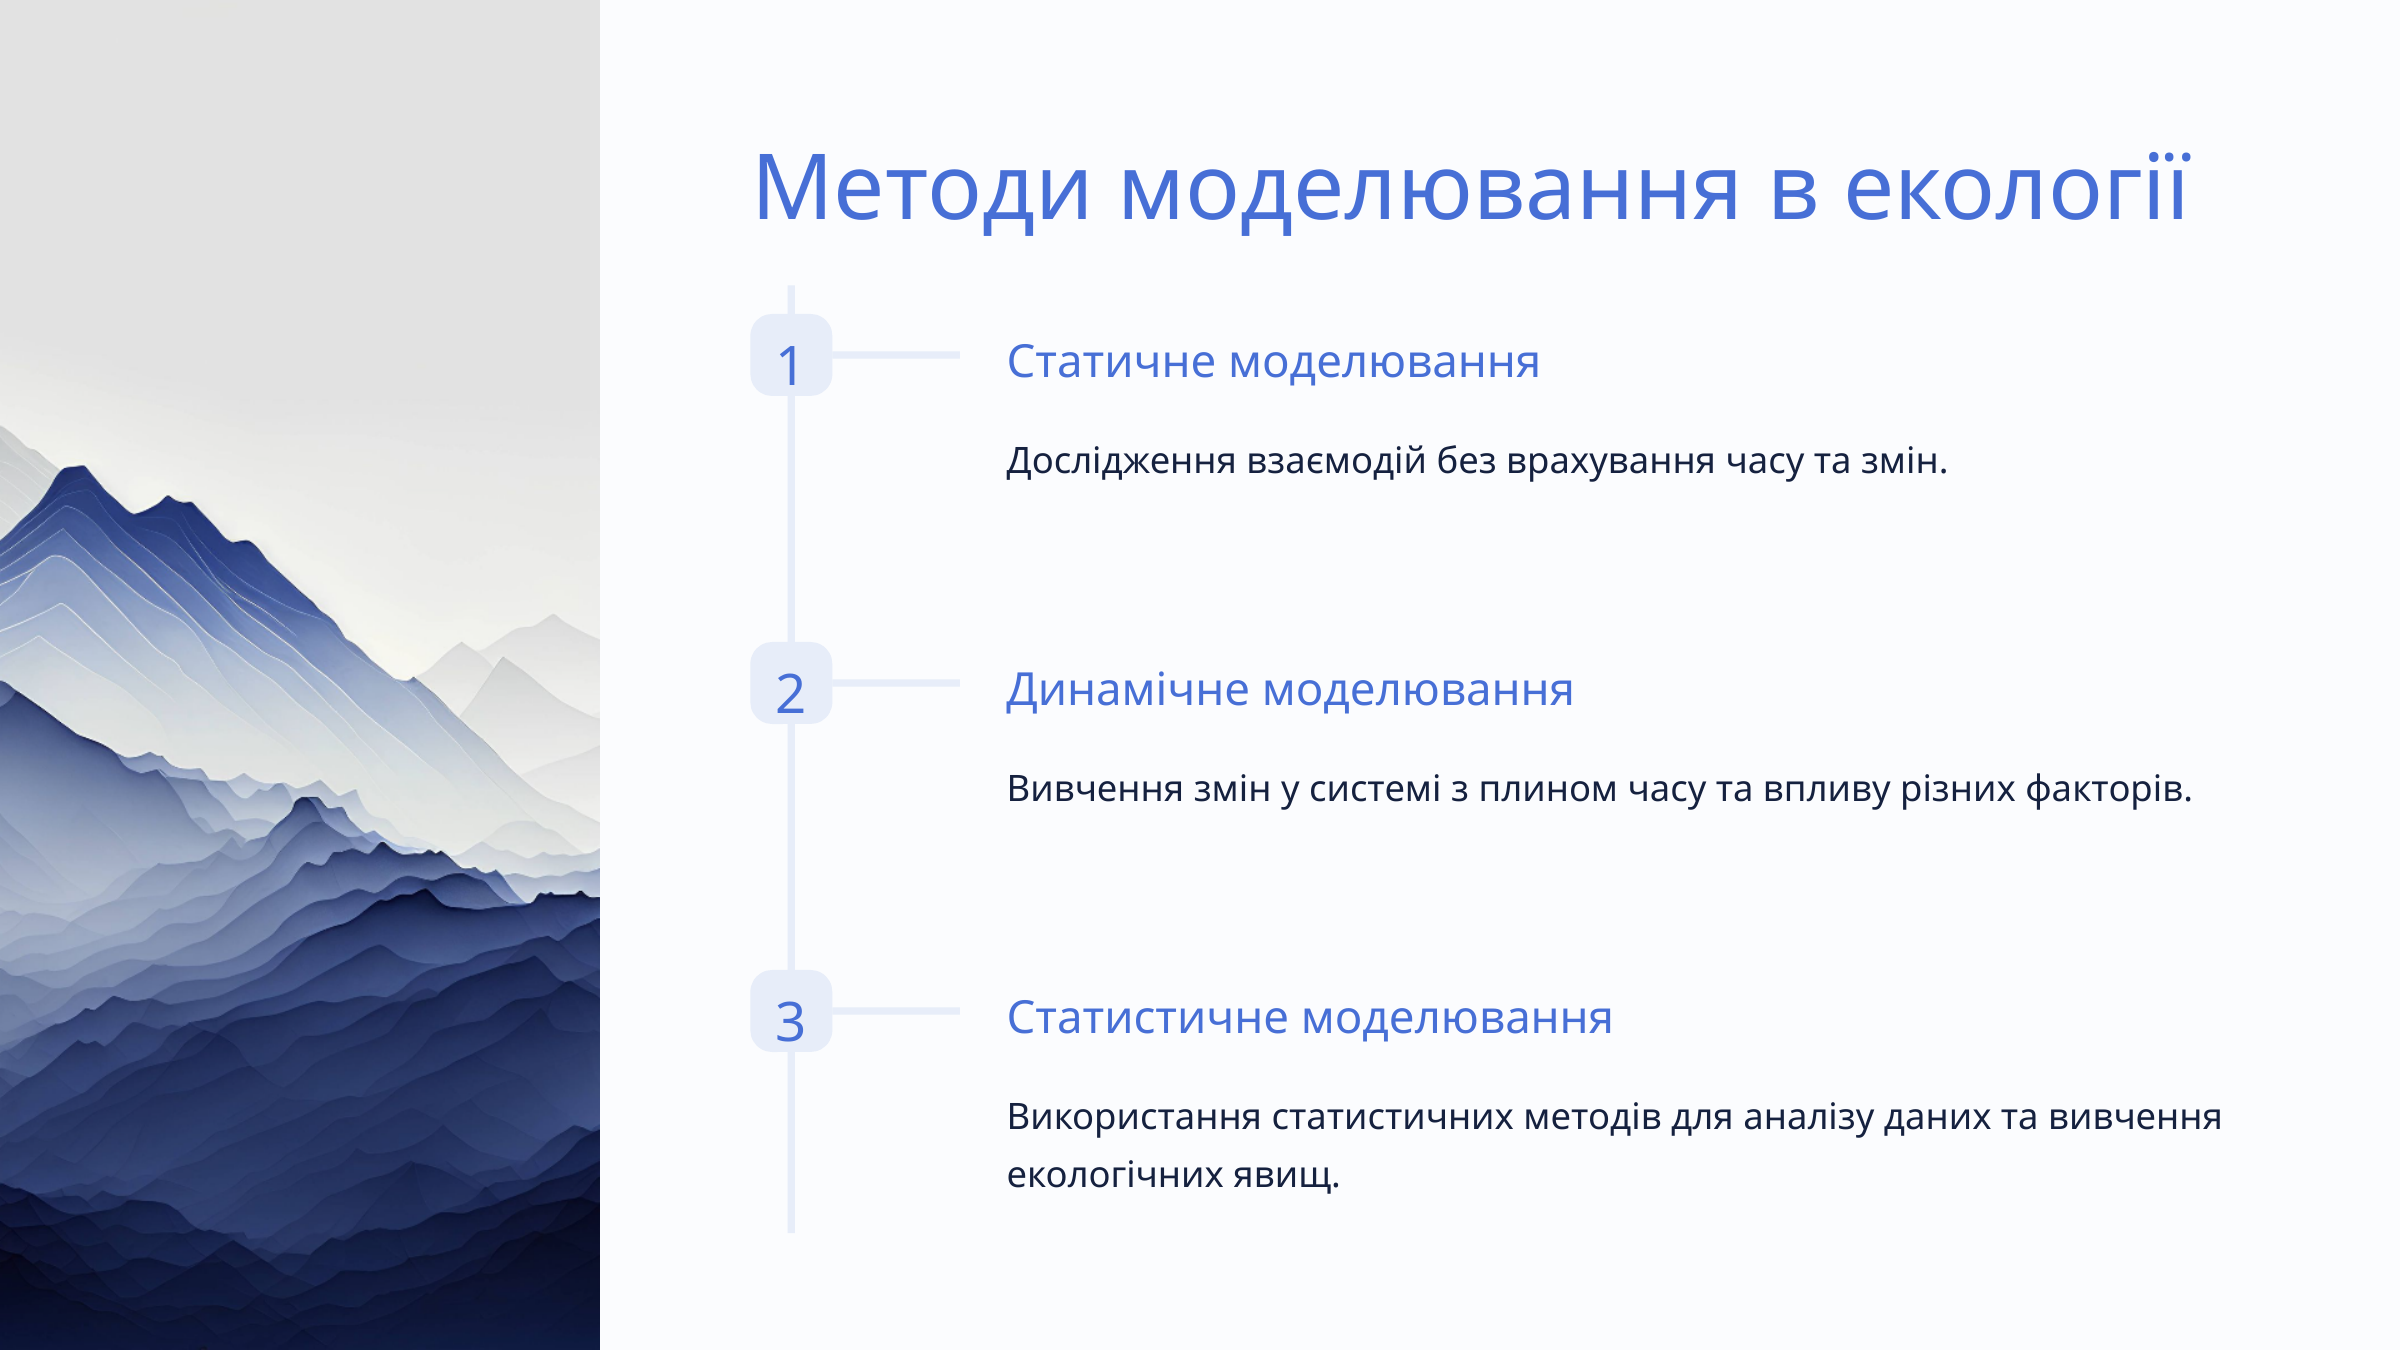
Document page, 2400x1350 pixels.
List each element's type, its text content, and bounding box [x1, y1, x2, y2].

text_box [600, 0, 2400, 1350]
text_box [787, 285, 795, 313]
text_box [833, 351, 960, 359]
text_box [787, 396, 795, 641]
text_box [750, 641, 833, 725]
text_box Вивчення змін у системі з плином часу та впливу різних факторів. [991, 743, 2264, 802]
picture [0, 0, 600, 1350]
text_box 1 [780, 320, 803, 390]
text_box Статичне моделювання [991, 321, 1555, 379]
text_box Використання статистичних методів для аналізу даних та вивчення екологічних явищ. [991, 1071, 2264, 1188]
text_box [750, 969, 833, 1053]
text_box 2 [776, 648, 807, 718]
text_box [750, 313, 833, 396]
text_box 3 [776, 976, 807, 1046]
text_box Динамічне моделювання [991, 649, 1592, 707]
text_box Статистичне моделювання [991, 977, 1636, 1035]
text_box Дослідження взаємодій без врахування часу та змін. [991, 415, 2264, 474]
text_box [787, 724, 795, 969]
text_box [833, 1007, 960, 1015]
text_box [787, 1052, 795, 1234]
text_box Методи моделювання в екології [736, 116, 2238, 231]
text_box [833, 679, 960, 687]
